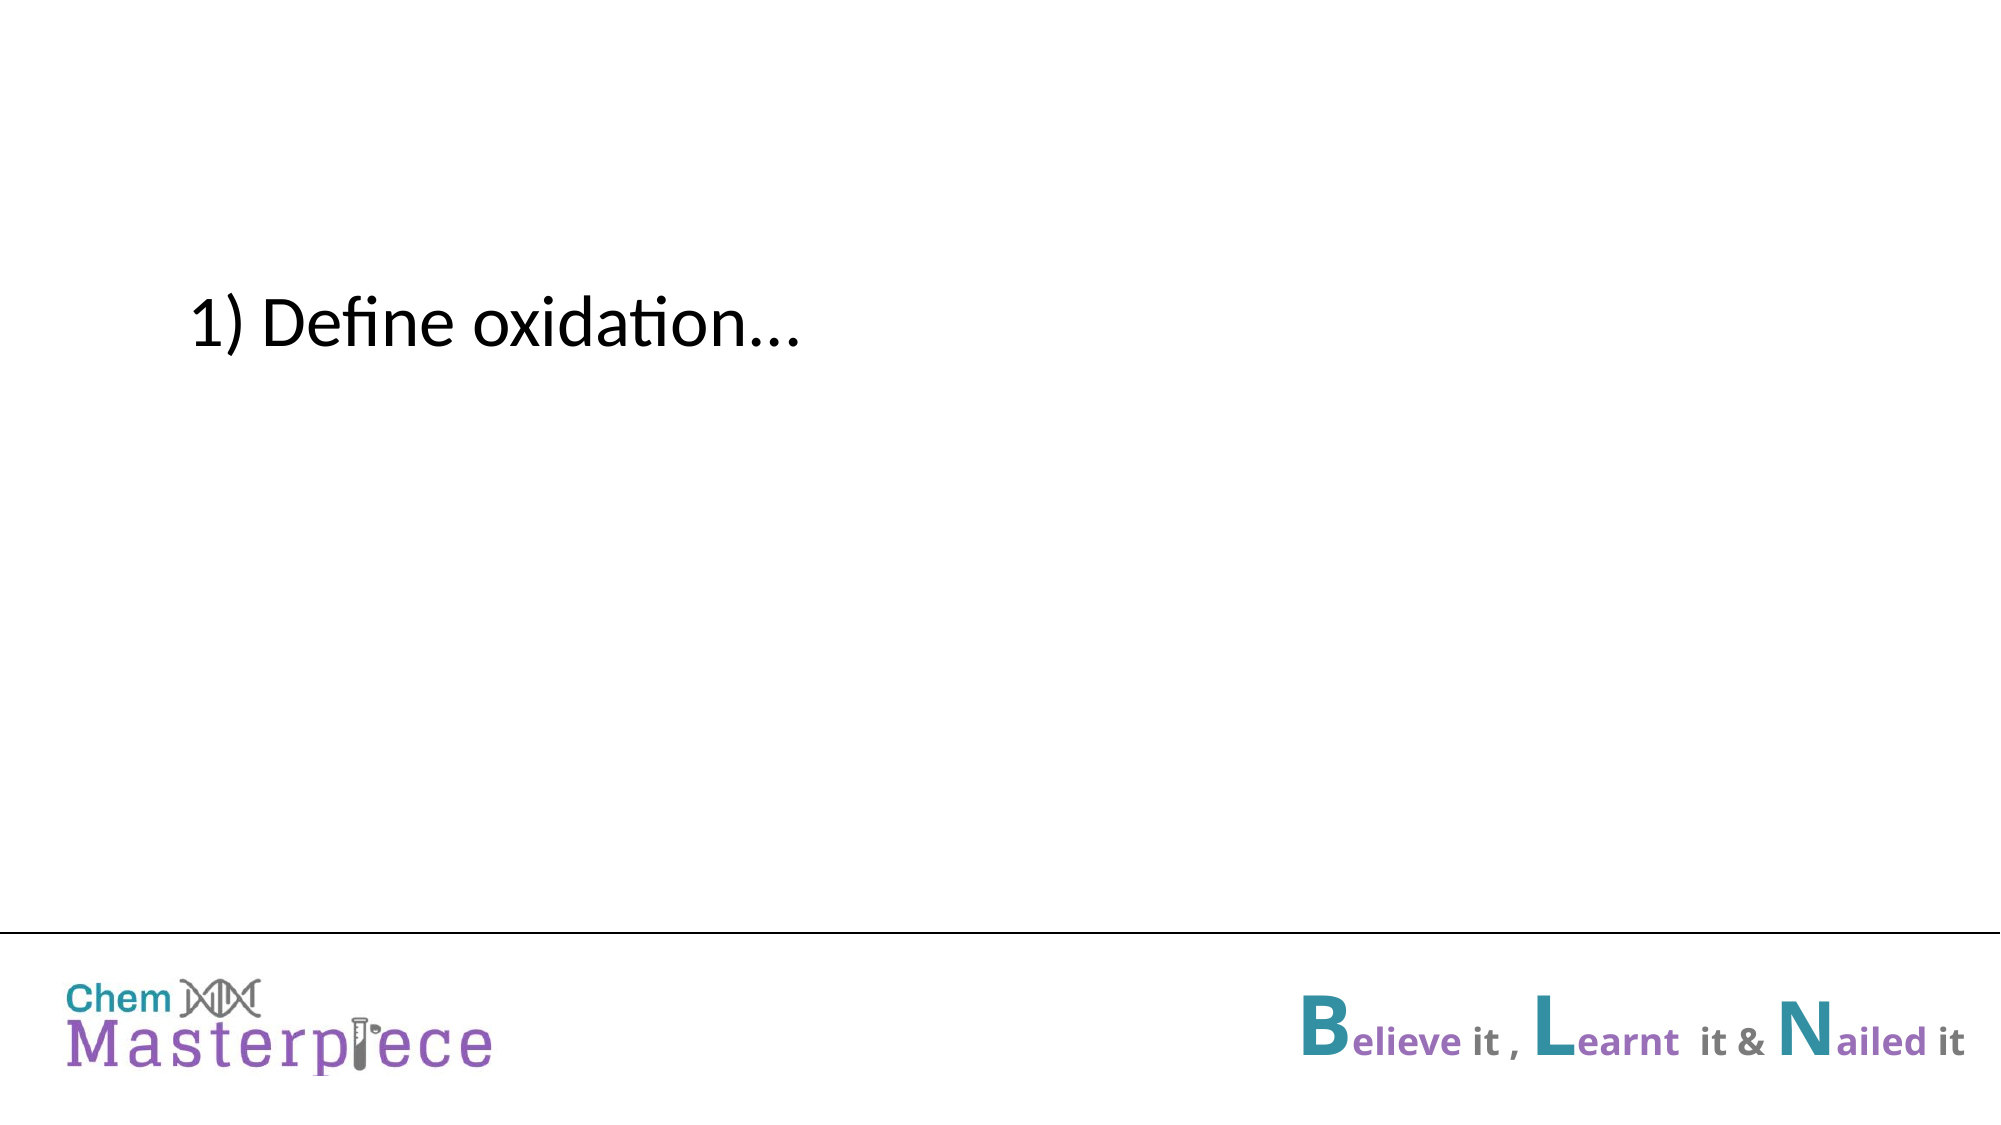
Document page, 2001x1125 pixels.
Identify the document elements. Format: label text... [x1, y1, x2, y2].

text_box Believe it , Learnt it & Nailed it [1281, 964, 2000, 1080]
picture [35, 954, 515, 1077]
text_box Define oxidation... [171, 258, 1010, 377]
